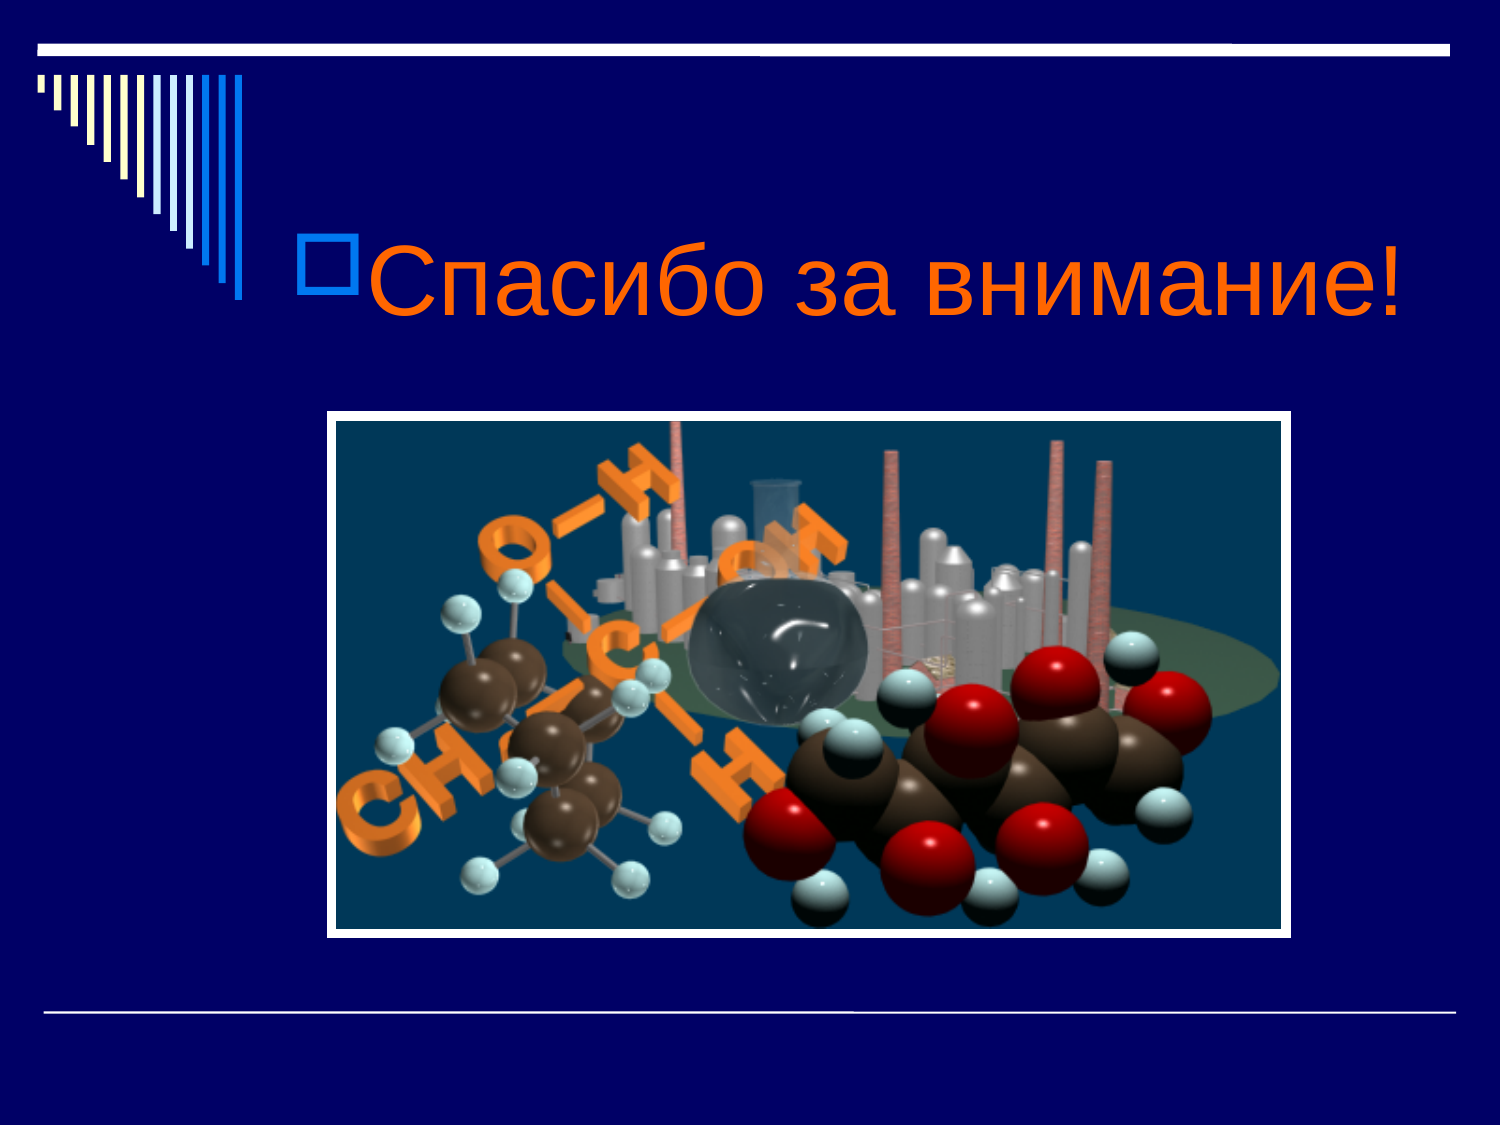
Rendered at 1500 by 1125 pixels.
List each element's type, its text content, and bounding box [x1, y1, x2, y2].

picture [336, 420, 1282, 930]
list Спасибо за внимание! [274, 207, 1426, 1001]
